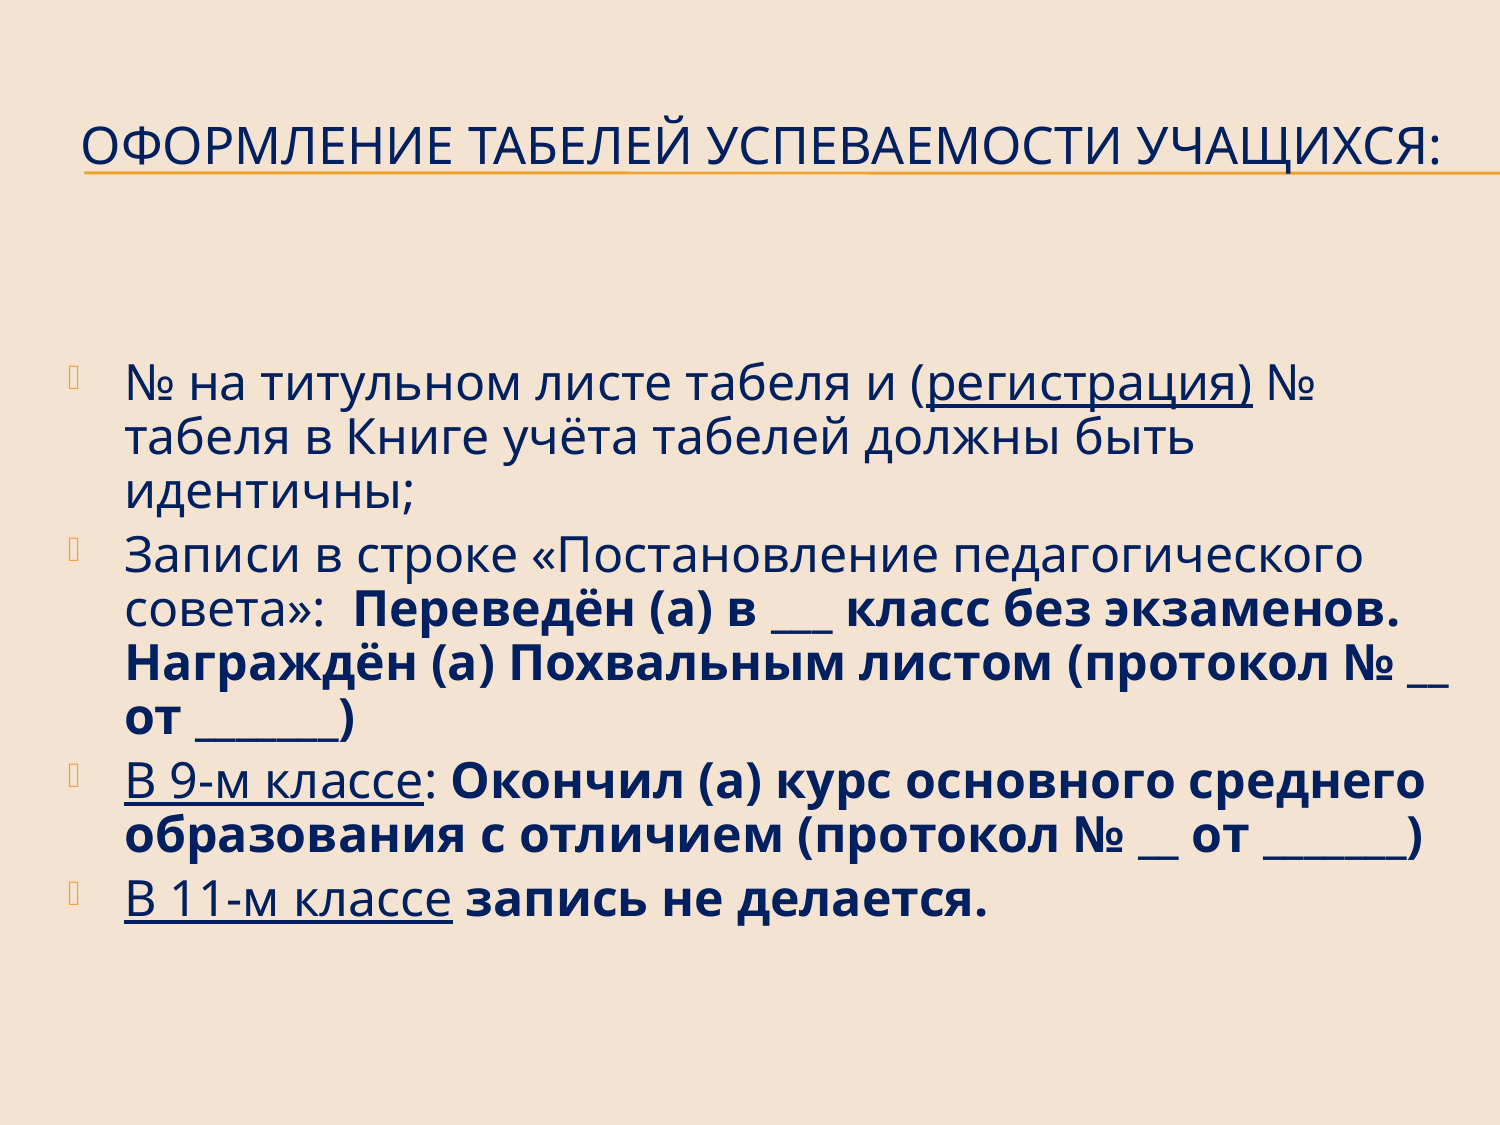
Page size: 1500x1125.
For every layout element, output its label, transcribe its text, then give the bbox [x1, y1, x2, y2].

list № на титульном листе табеля и (регистрация) № табеля в Книге учёта табелей должны быть идентичны; Записи в строке «Постановление педагогического совета»: Переведён (а) в ___ класс без экзаменов. Награждён (а) Похвальным листом (протокол № __ от _______) В 9-м классе: Окончил (а) курс основного среднего образования с отличием (протокол № __ от _______) В 11-м классе запись не делается. [53, 350, 1471, 1000]
title Оформление табелей успеваемости учащихся: [50, 75, 1475, 213]
